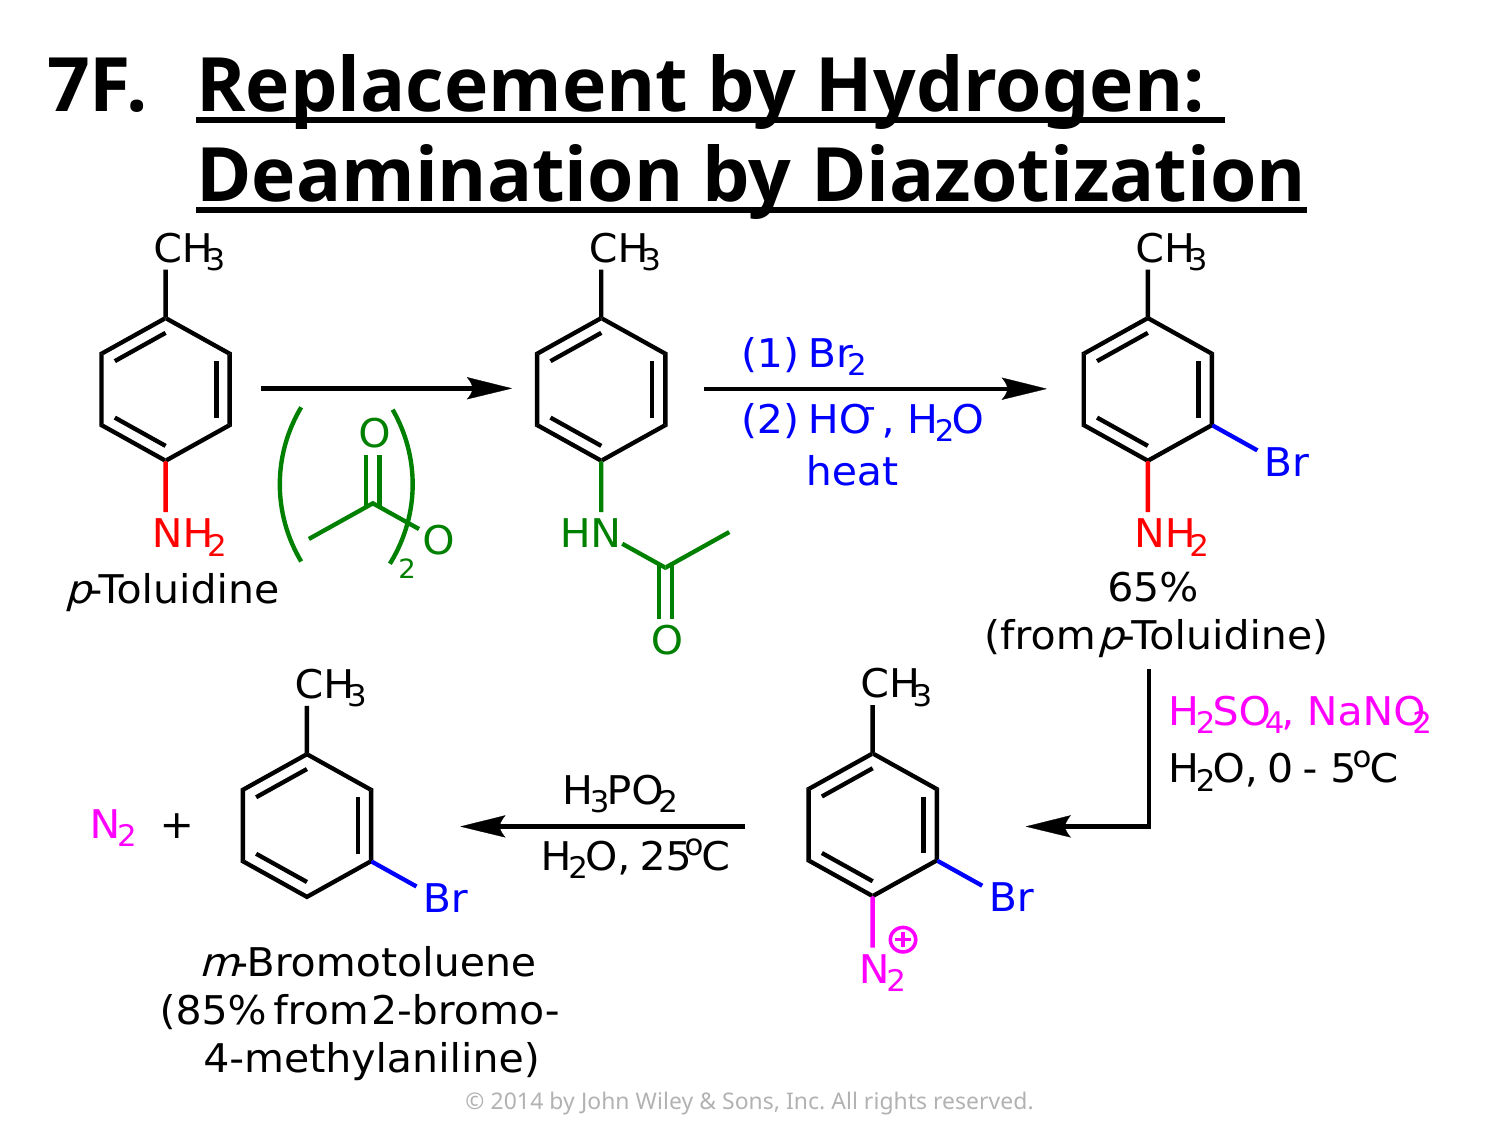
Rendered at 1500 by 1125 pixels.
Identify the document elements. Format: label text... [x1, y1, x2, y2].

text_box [60, 223, 1440, 1087]
text_box 7F. Replacement by Hydrogen: Deamination by Diazotization [41, 30, 1459, 151]
footer © 2014 by John Wiley & Sons, Inc. All rights reserved. [300, 1095, 1200, 1125]
